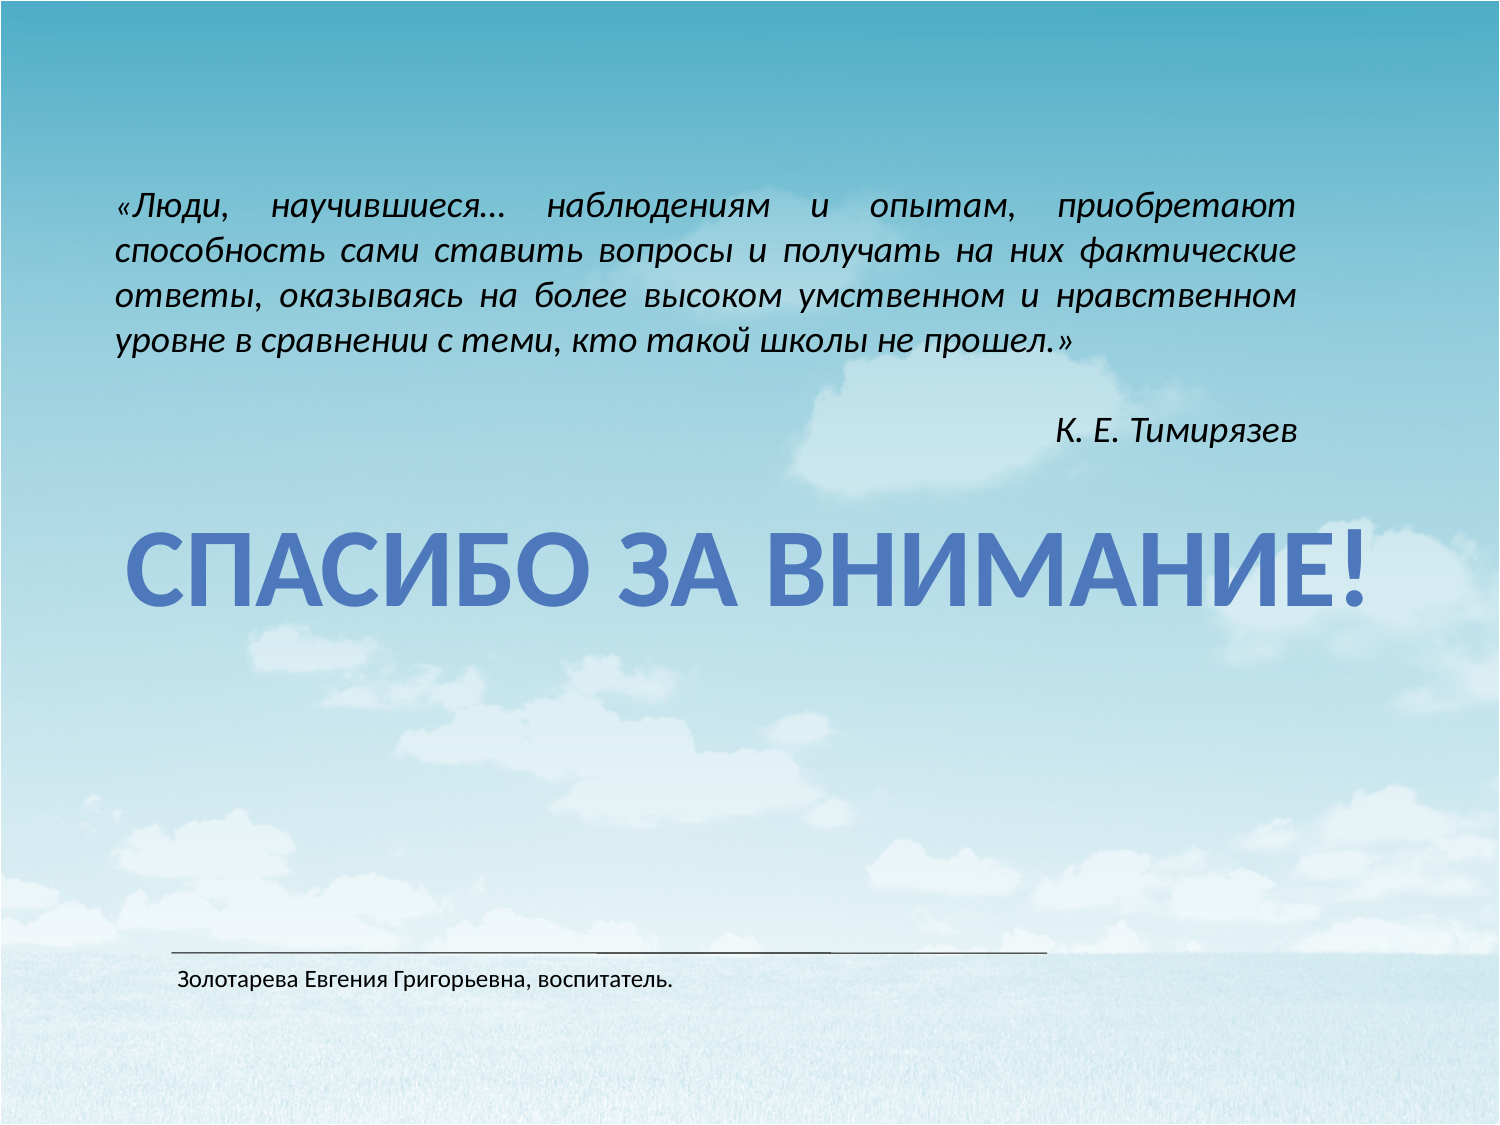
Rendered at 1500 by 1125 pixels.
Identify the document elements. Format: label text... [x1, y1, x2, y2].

list Золотарева Евгения Григорьевна, воспитатель. [162, 954, 1375, 1005]
list «Люди, научившиеся… наблюдениям и опытам, приобретают способность сами ставить вопросы и получать на них фактические ответы, оказываясь на более высоком умственном и нравственном уровне в сравнении с теми, кто такой школы не прошел.» К. Е. Тимирязев [100, 172, 1313, 323]
text_box Спасибо за внимание! [110, 486, 1390, 637]
